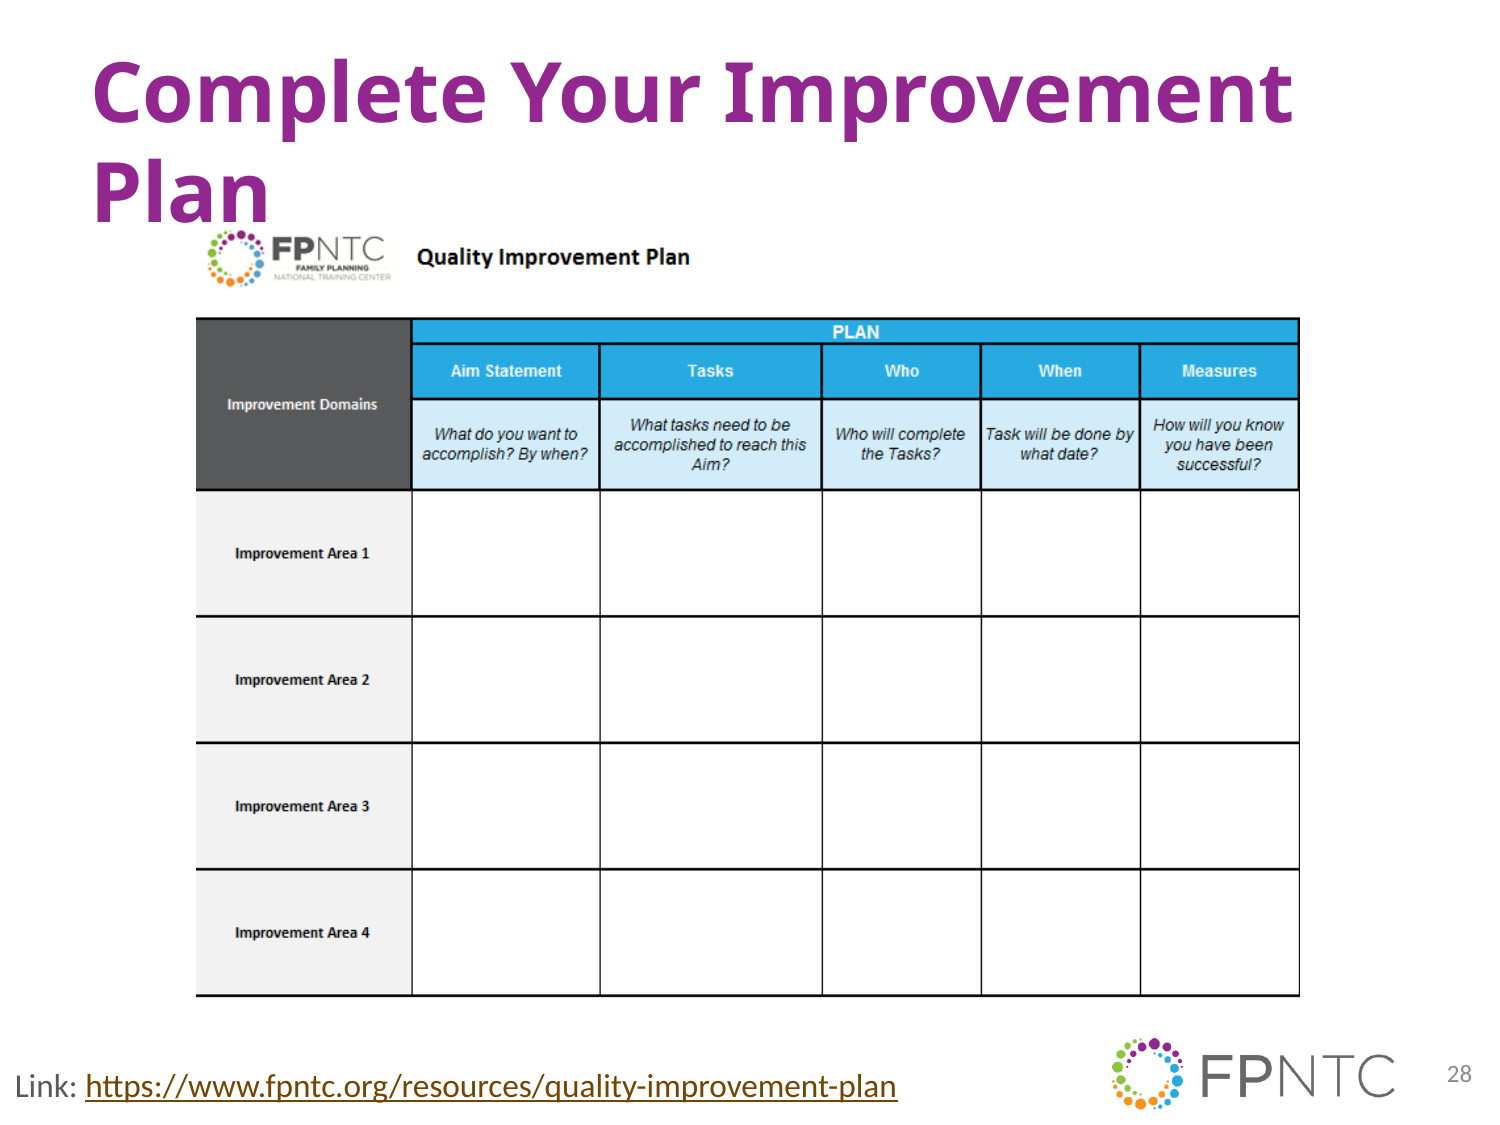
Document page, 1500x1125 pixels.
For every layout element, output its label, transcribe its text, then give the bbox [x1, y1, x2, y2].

picture [1112, 1038, 1409, 1111]
text_box Link: https://www.fpntc.org/resources/quality-improvement-plan [0, 1056, 1075, 1112]
slide_number 28 [1412, 1042, 1488, 1103]
picture [195, 224, 1301, 1013]
title Complete Your Improvement Plan [75, 45, 1388, 233]
